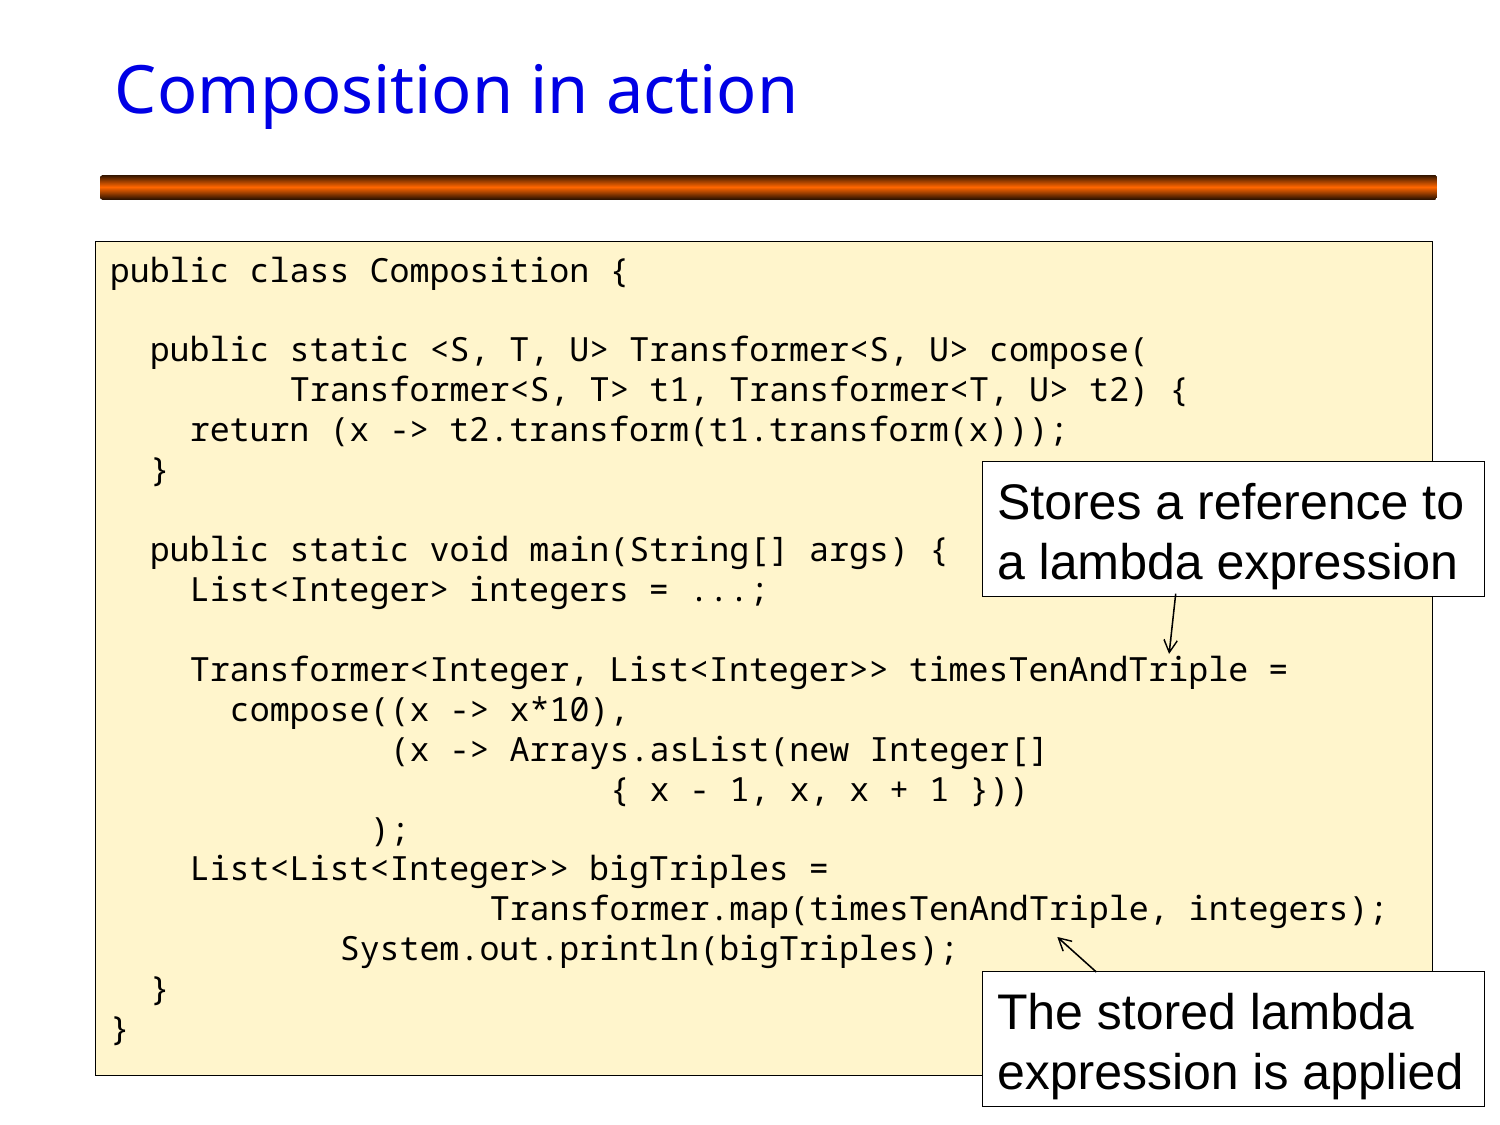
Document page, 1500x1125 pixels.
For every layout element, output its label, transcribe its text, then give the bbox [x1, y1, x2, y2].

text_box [1057, 936, 1097, 973]
text_box The stored lambda expression is applied [982, 971, 1485, 1107]
title Composition in action [99, 12, 1438, 163]
text_box Stores a reference to a lambda expression [982, 461, 1485, 597]
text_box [1168, 593, 1176, 655]
text_box public class Composition { public static <S, T, U> Transformer<S, U> compose( Transformer<S, T> t1, Transformer<T, U> t2) { return (x -> t2.transform(t1.transform(x))); } public static void main(String[] args) { List<Integer> integers = ...; Transformer<Integer, List<Integer>> timesTenAndTriple = compose((x -> x*10), (x -> Arrays.asList(new Integer[] { x - 1, x, x + 1 })) ); List<List<Integer>> bigTriples = Transformer.map(timesTenAndTriple, integers); System.out.println(bigTriples); } } [95, 241, 1433, 1076]
